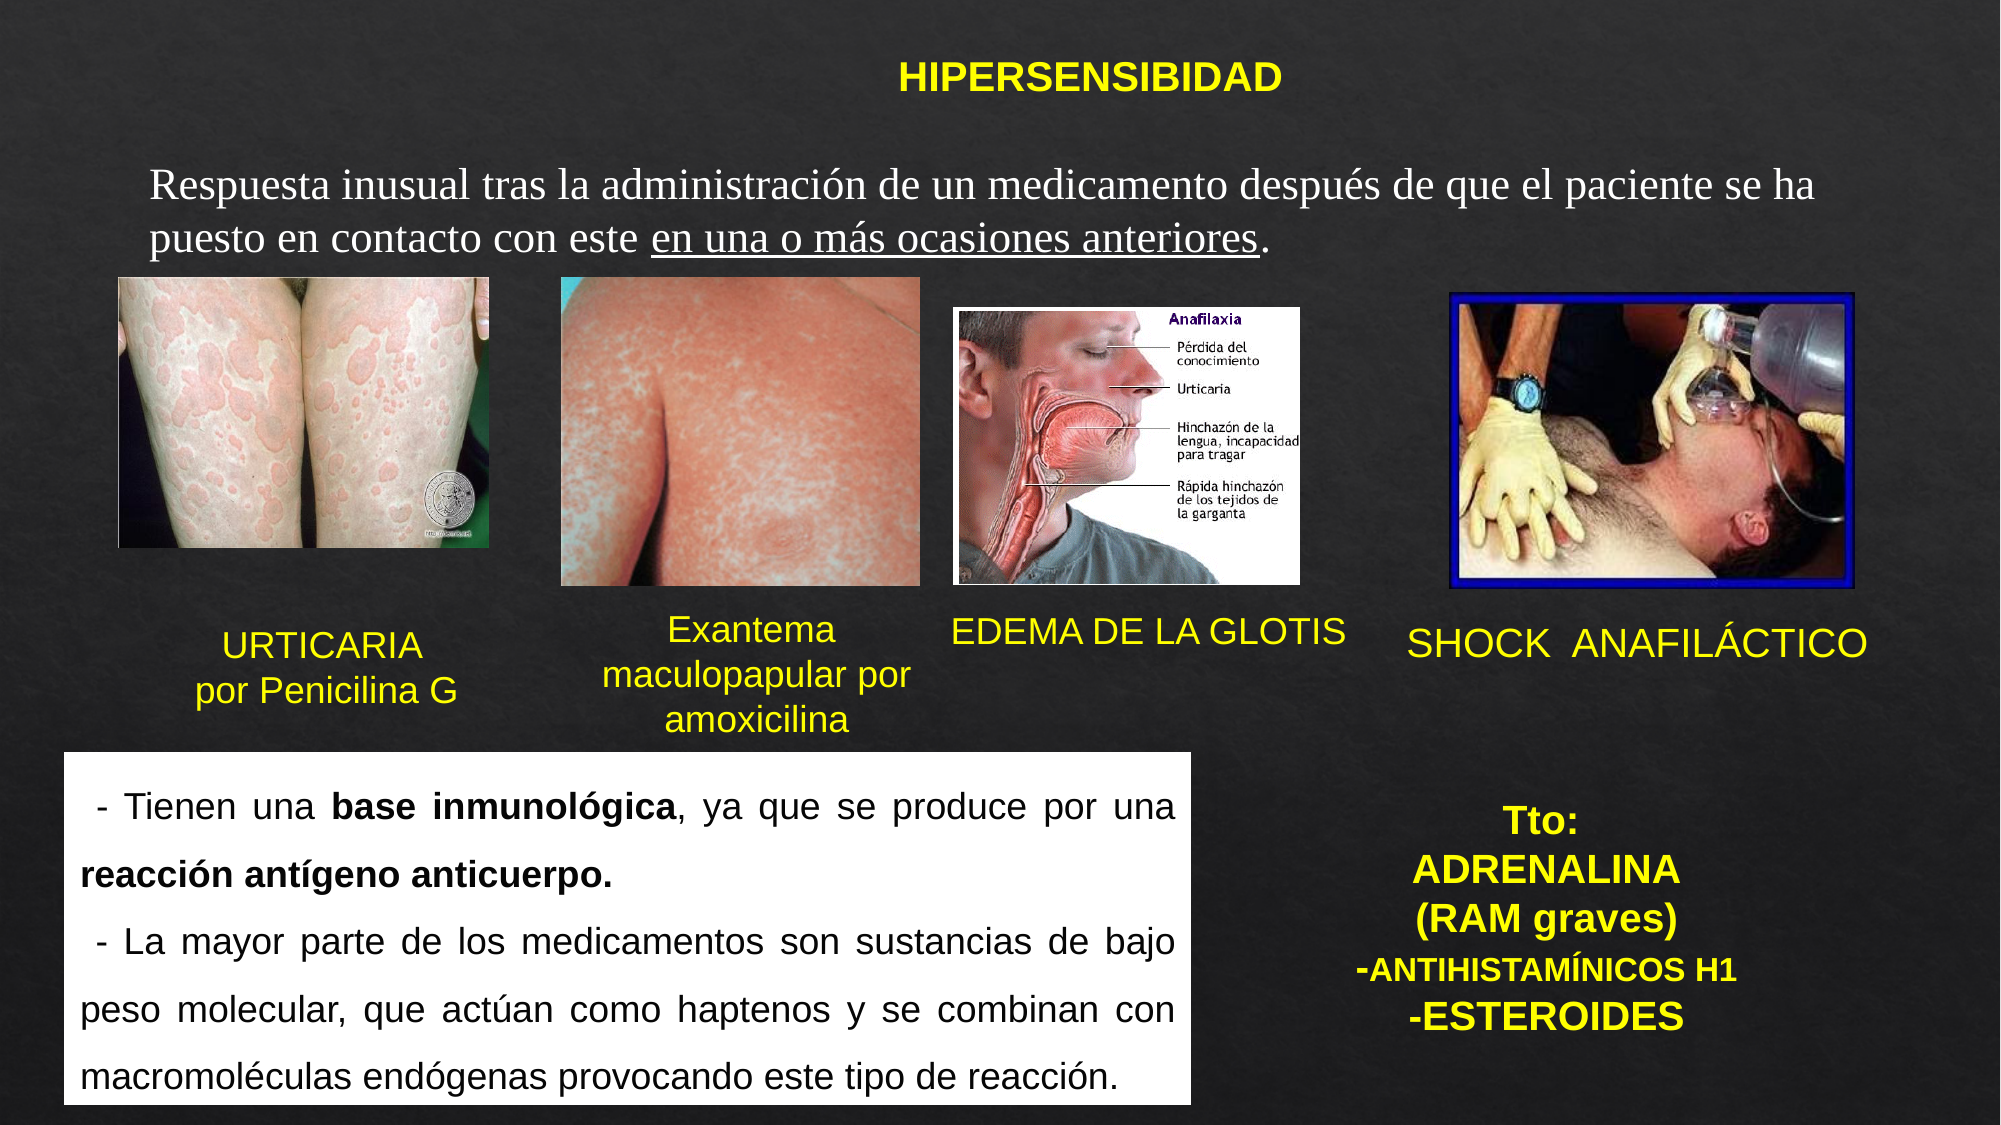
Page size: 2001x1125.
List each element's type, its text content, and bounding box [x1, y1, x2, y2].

picture [117, 276, 489, 548]
text_box URTICARIA por Penicilina G [133, 613, 520, 719]
text_box SHOCK ANAFILÁCTICO [1380, 609, 1895, 674]
text_box Respuesta inusual tras la administración de un medicamento después de que el paciente se ha puesto en contacto con este en una o más ocasiones anteriores. [134, 146, 1883, 270]
text_box Exantema maculopapular por amoxicilina [520, 597, 993, 748]
text_box HIPERSENSIBIDAD [326, 42, 1855, 108]
picture [560, 276, 920, 586]
picture [953, 306, 1301, 585]
picture [1449, 292, 1855, 589]
text_box Tto: ADRENALINA (RAM graves) -ANTIHISTAMÍNICOS H1 -ESTEROIDES [1321, 786, 1773, 1046]
text_box - Tienen una base inmunológica, ya que se produce por una reacción antígeno anticuerpo. - La mayor parte de los medicamentos son sustancias de bajo peso molecular, que actúan como haptenos y se combinan con macromoléculas endógenas provocando este tipo de reacción. [65, 752, 1191, 1105]
text_box EDEMA DE LA GLOTIS [924, 599, 1373, 660]
